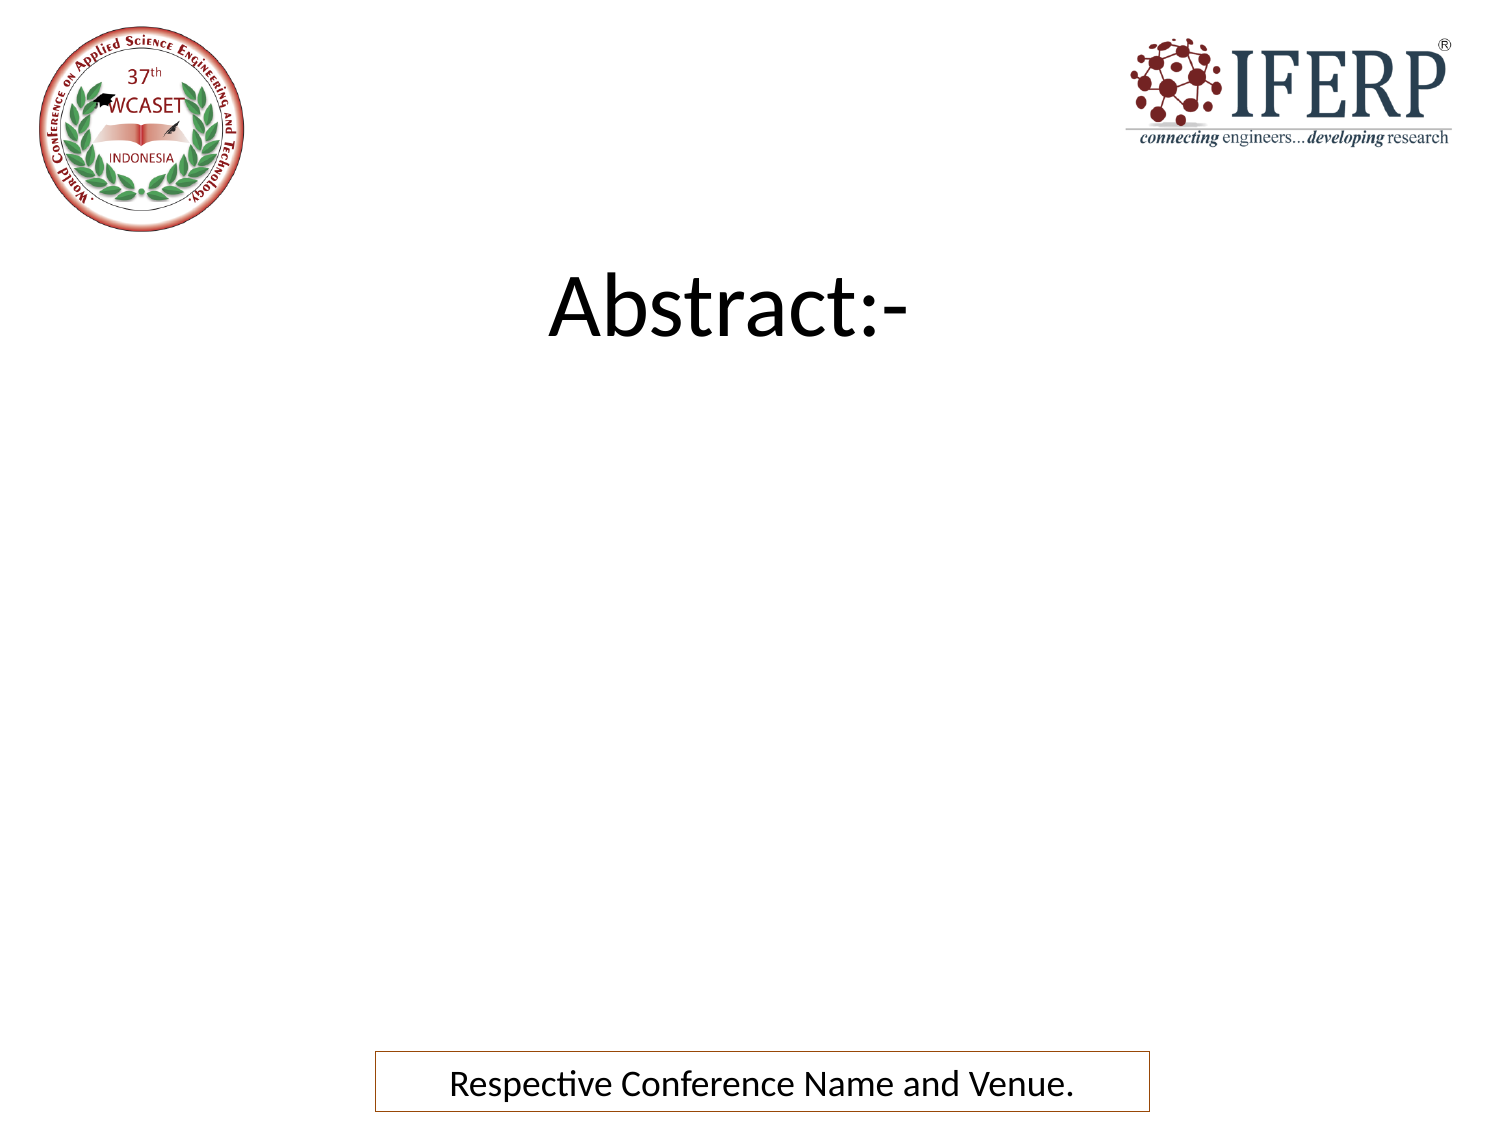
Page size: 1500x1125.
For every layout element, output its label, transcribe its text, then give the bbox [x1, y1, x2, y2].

title Abstract:- [75, 237, 1425, 363]
picture [34, 23, 247, 234]
picture [1114, 23, 1463, 151]
text_box Respective Conference Name and Venue. [375, 1051, 1150, 1112]
